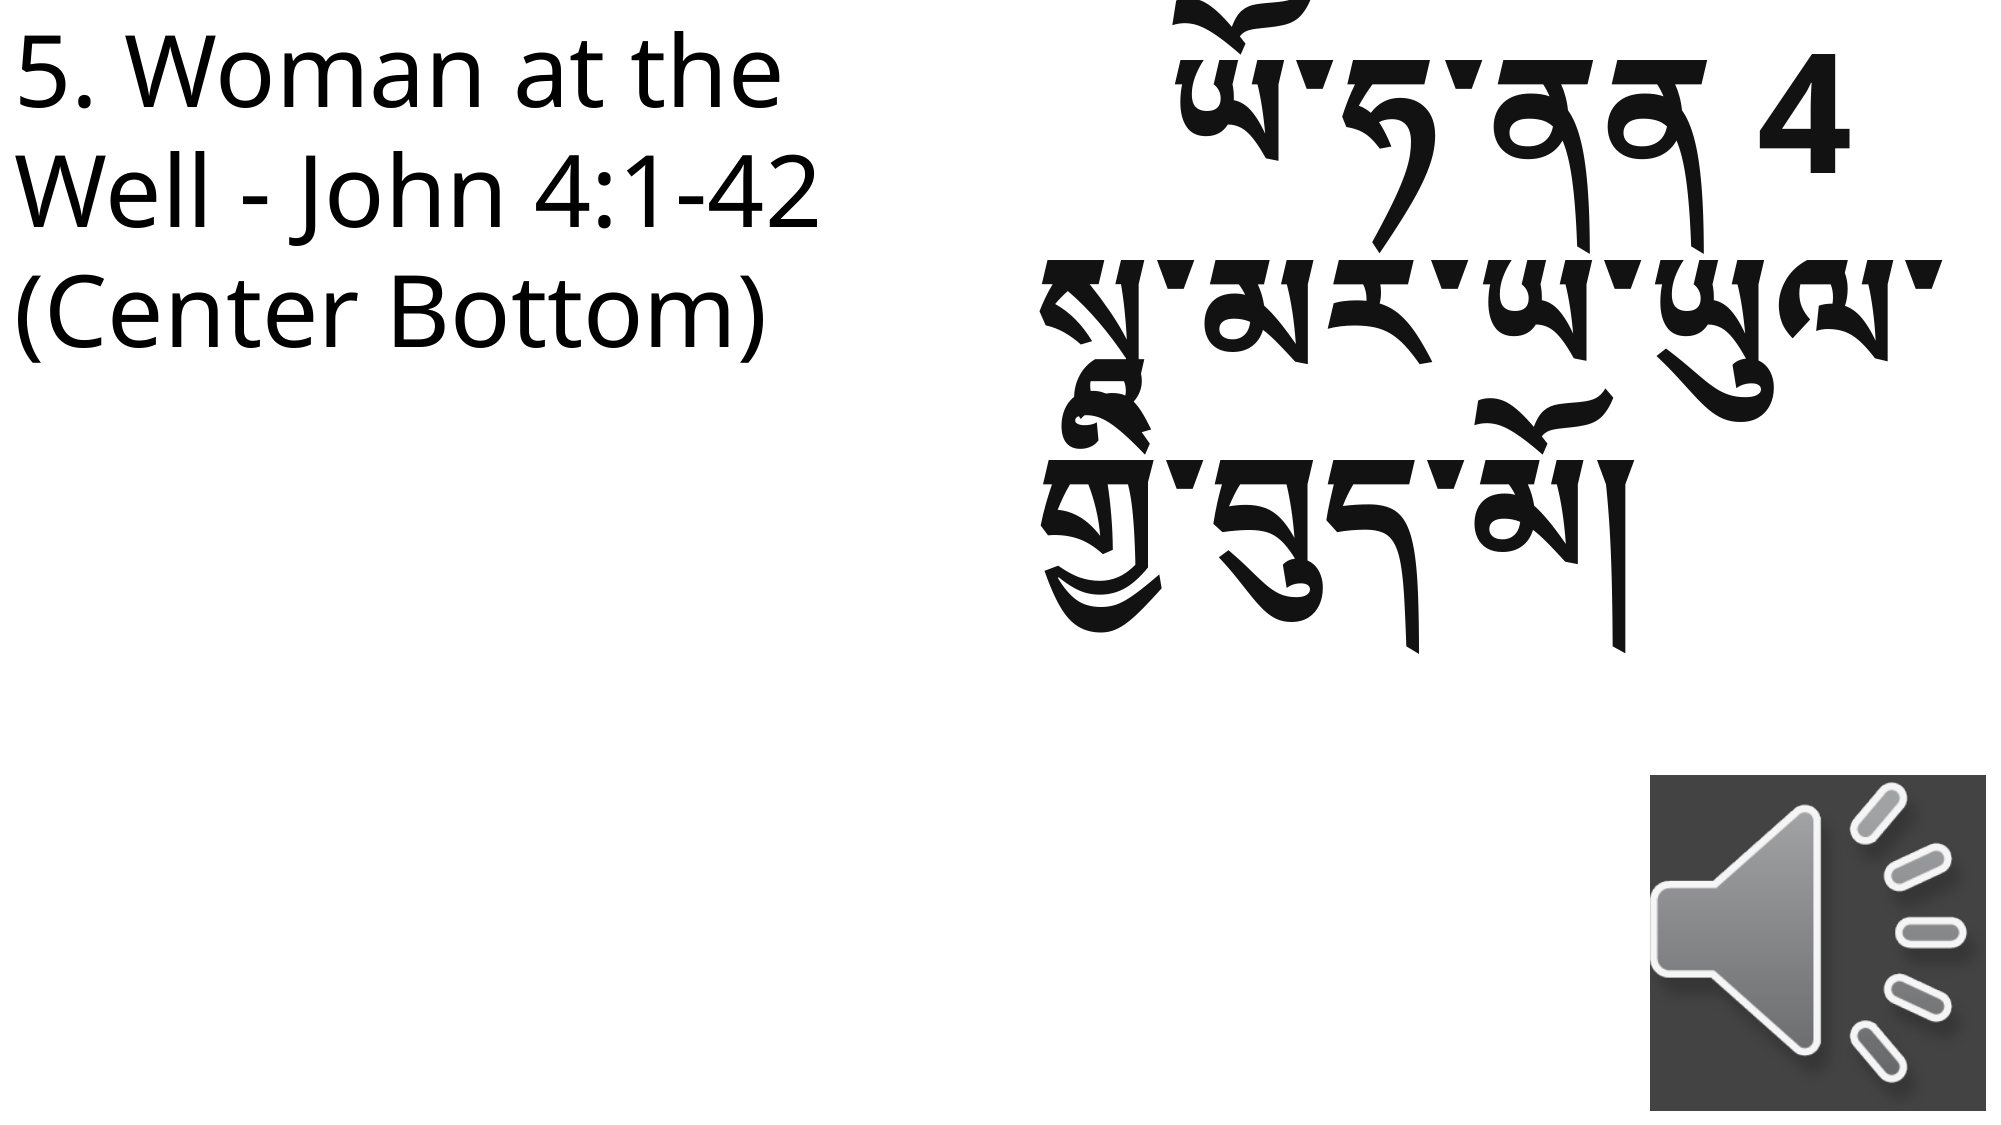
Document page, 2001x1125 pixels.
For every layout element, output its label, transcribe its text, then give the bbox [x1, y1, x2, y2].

picture [1648, 773, 1987, 1112]
text_box ཡོ་ཧ་ནན 4 སཱ་མར་ཡ་ཡུལ་གྱི་བུད་མོ། [1019, 0, 2000, 1125]
text_box 5. Woman at the Well - John 4:1-42 (Center Bottom) [0, 0, 981, 1125]
